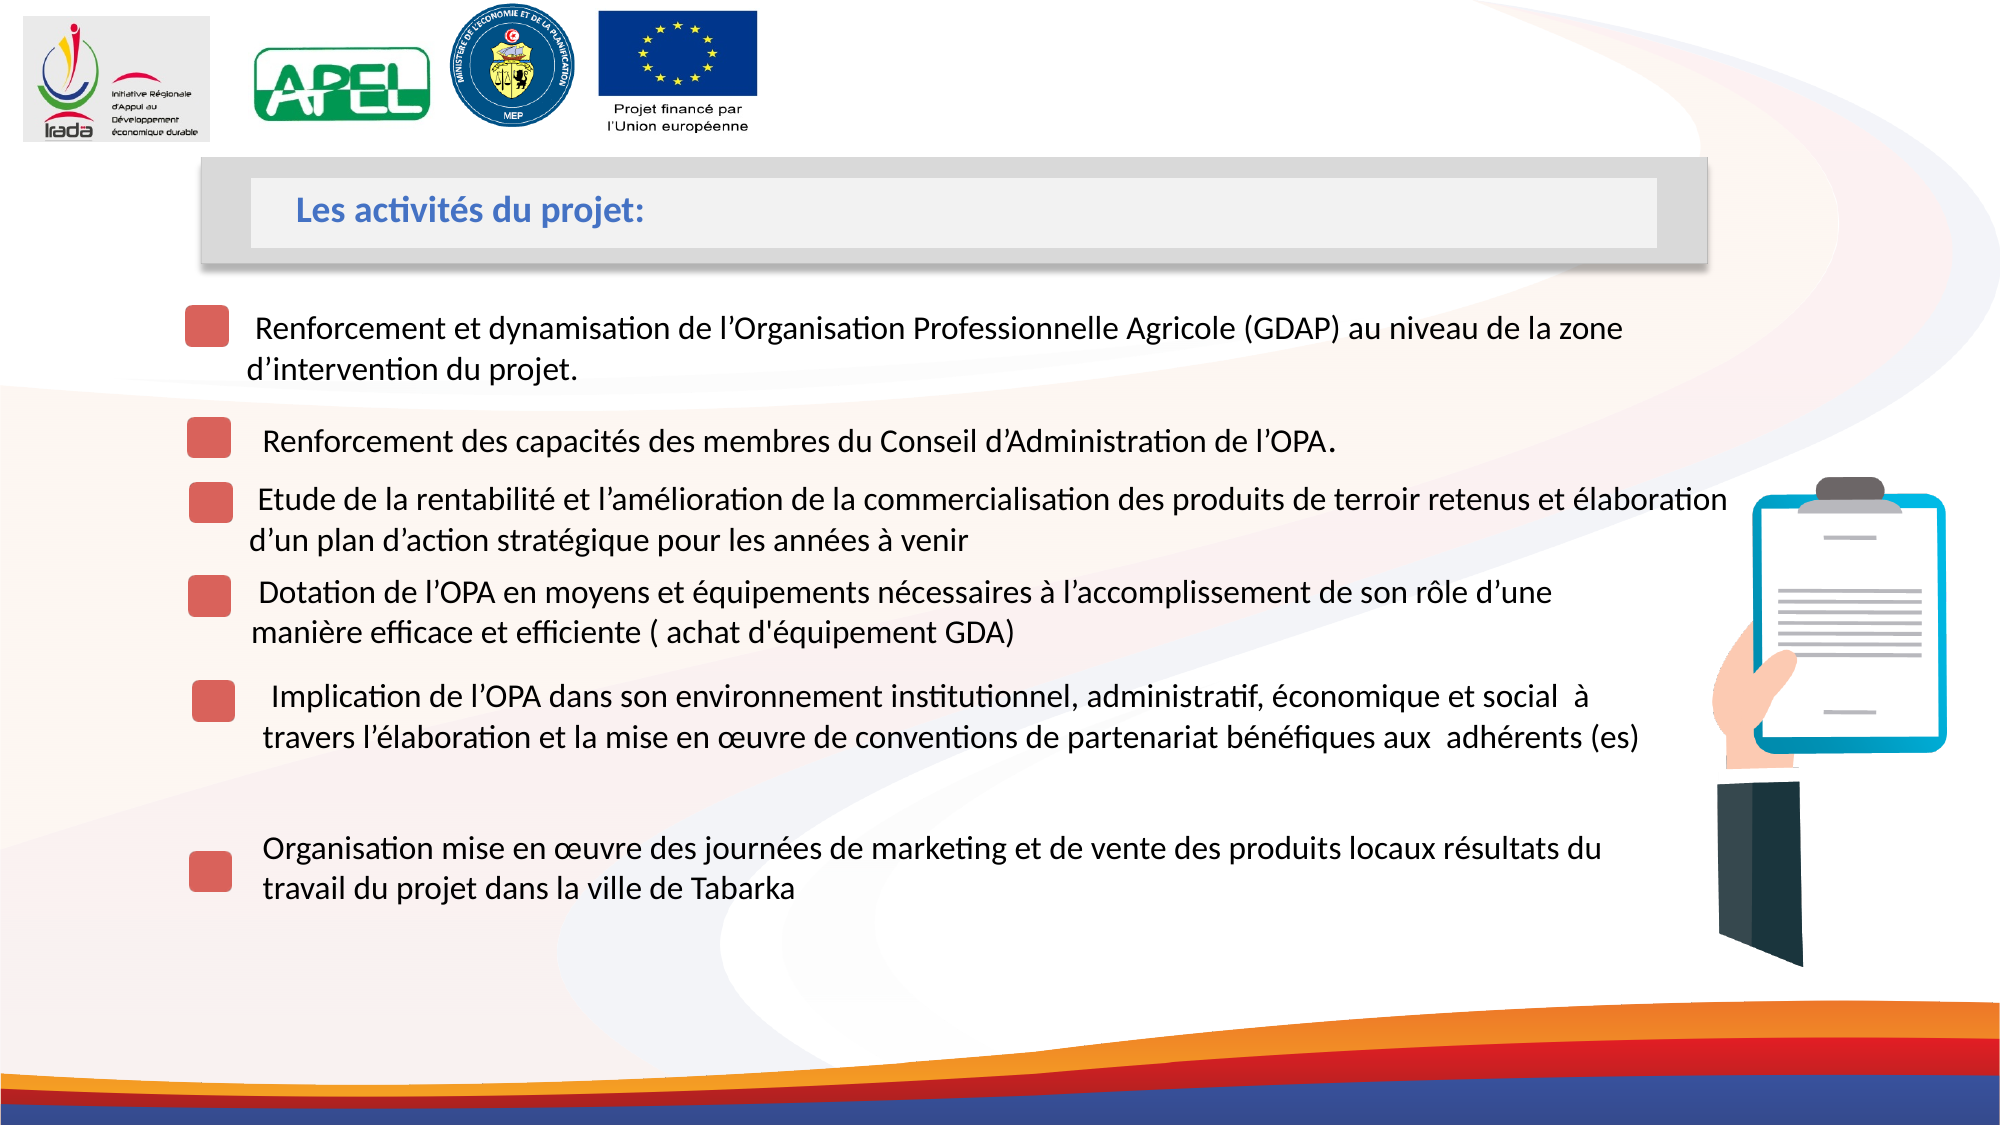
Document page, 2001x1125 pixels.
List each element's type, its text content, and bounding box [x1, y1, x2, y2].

picture [185, 305, 229, 347]
text_box Organisation mise en œuvre des journées de marketing et de vente des produits locaux résultats du travail du projet dans la ville de Tabarka [247, 818, 1657, 914]
picture [1712, 476, 1947, 967]
text_box Dotation de l’OPA en moyens et équipements nécessaires à l’accomplissement de son rôle d’une manière efficace et efficiente ( achat d'équipement GDA) [236, 563, 1674, 658]
text_box Etude de la rentabilité et l’amélioration de la commercialisation des produits de terroir retenus et élaboration d’un plan d’action stratégique pour les années à venir [234, 465, 1761, 610]
picture [191, 8, 1718, 281]
picture [187, 417, 231, 458]
picture [23, 16, 210, 142]
picture [188, 575, 231, 617]
picture [189, 482, 233, 523]
picture [595, 8, 760, 137]
picture [189, 851, 232, 892]
picture [192, 680, 235, 722]
text_box Renforcement des capacités des membres du Conseil d’Administration de l’OPA. [247, 407, 1549, 465]
picture [447, 0, 577, 129]
text_box Renforcement et dynamisation de l’Organisation Professionnelle Agricole (GDAP) au niveau de la zone d’intervention du projet. [231, 294, 1740, 394]
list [0, 1000, 2000, 1125]
text_box Implication de l’OPA dans son environnement institutionnel, administratif, économique et social à travers l’élaboration et la mise en œuvre de conventions de partenariat bénéfiques aux adhérents (es) [247, 662, 1657, 763]
